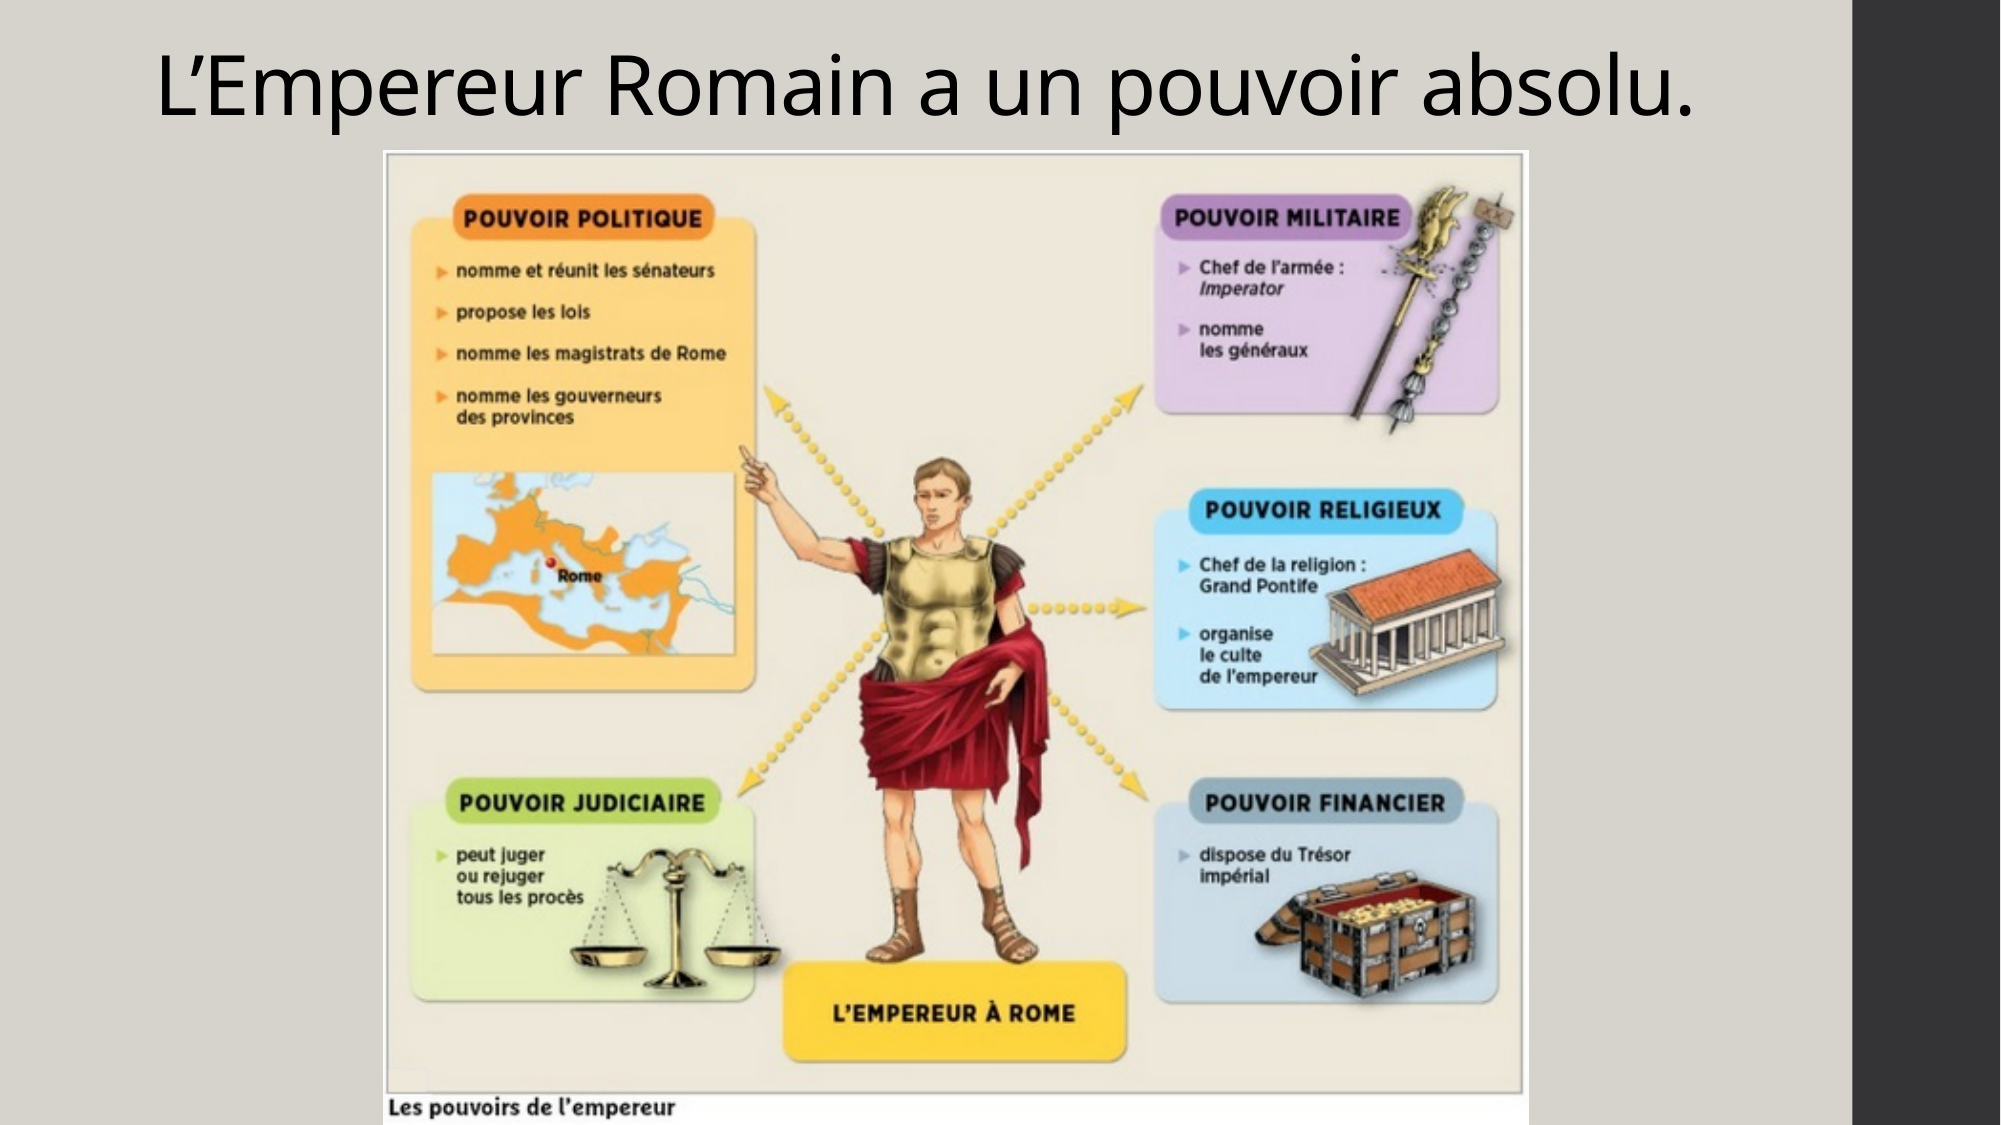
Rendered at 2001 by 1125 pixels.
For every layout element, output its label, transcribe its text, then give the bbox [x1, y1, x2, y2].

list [383, 150, 1529, 1125]
title L’Empereur Romain a un pouvoir absolu. [0, 17, 1853, 142]
